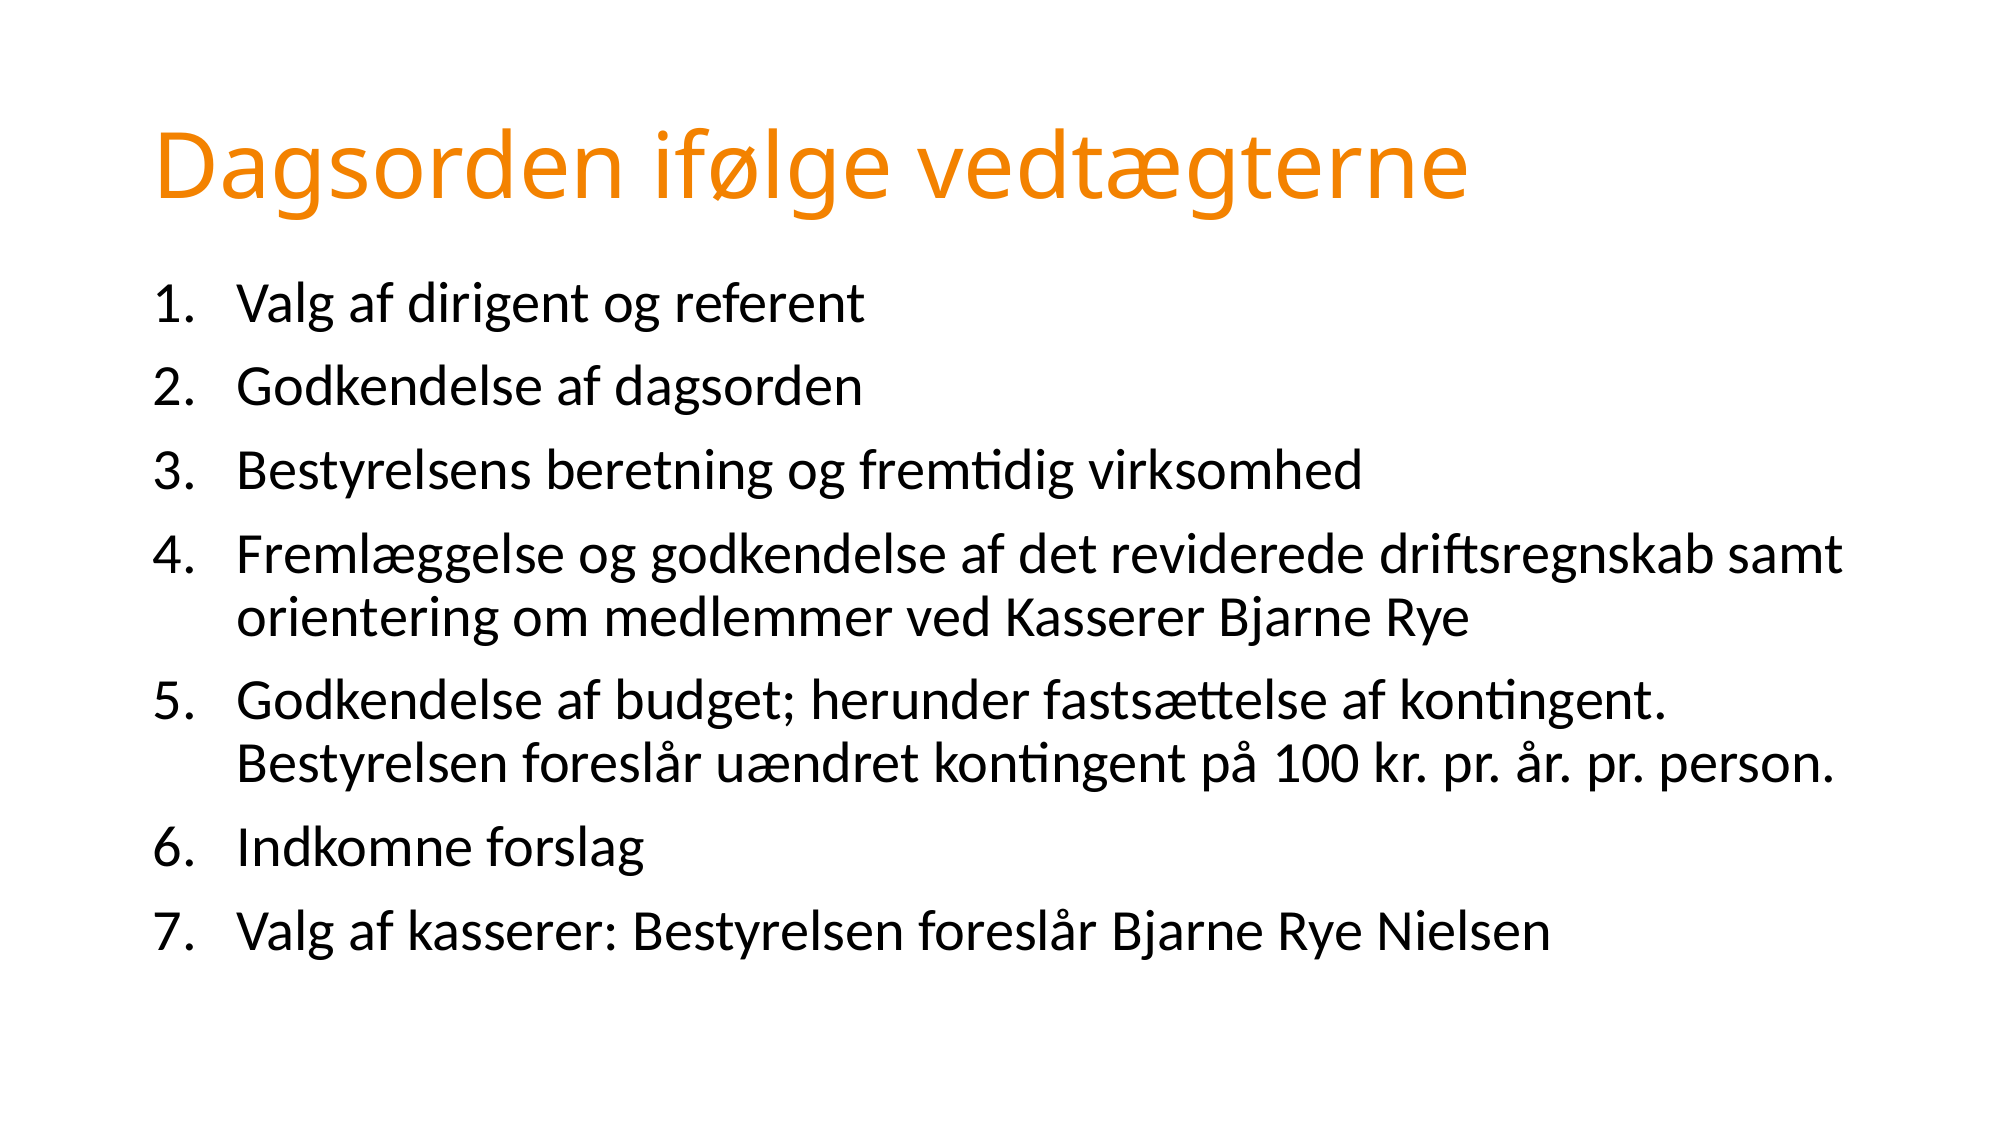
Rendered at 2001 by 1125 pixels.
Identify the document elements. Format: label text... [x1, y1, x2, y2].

list Valg af dirigent og referent Godkendelse af dagsorden Bestyrelsens beretning og fremtidig virksomhed Fremlæggelse og godkendelse af det reviderede driftsregnskab samt orientering om medlemmer ved Kasserer Bjarne Rye Godkendelse af budget; herunder fastsættelse af kontingent. Bestyrelsen foreslår uændret kontingent på 100 kr. pr. år. pr. person. Indkomne forslag Valg af kasserer: Bestyrelsen foreslår Bjarne Rye Nielsen [137, 264, 1863, 1030]
title Dagsorden ifølge vedtægterne [137, 59, 1863, 264]
